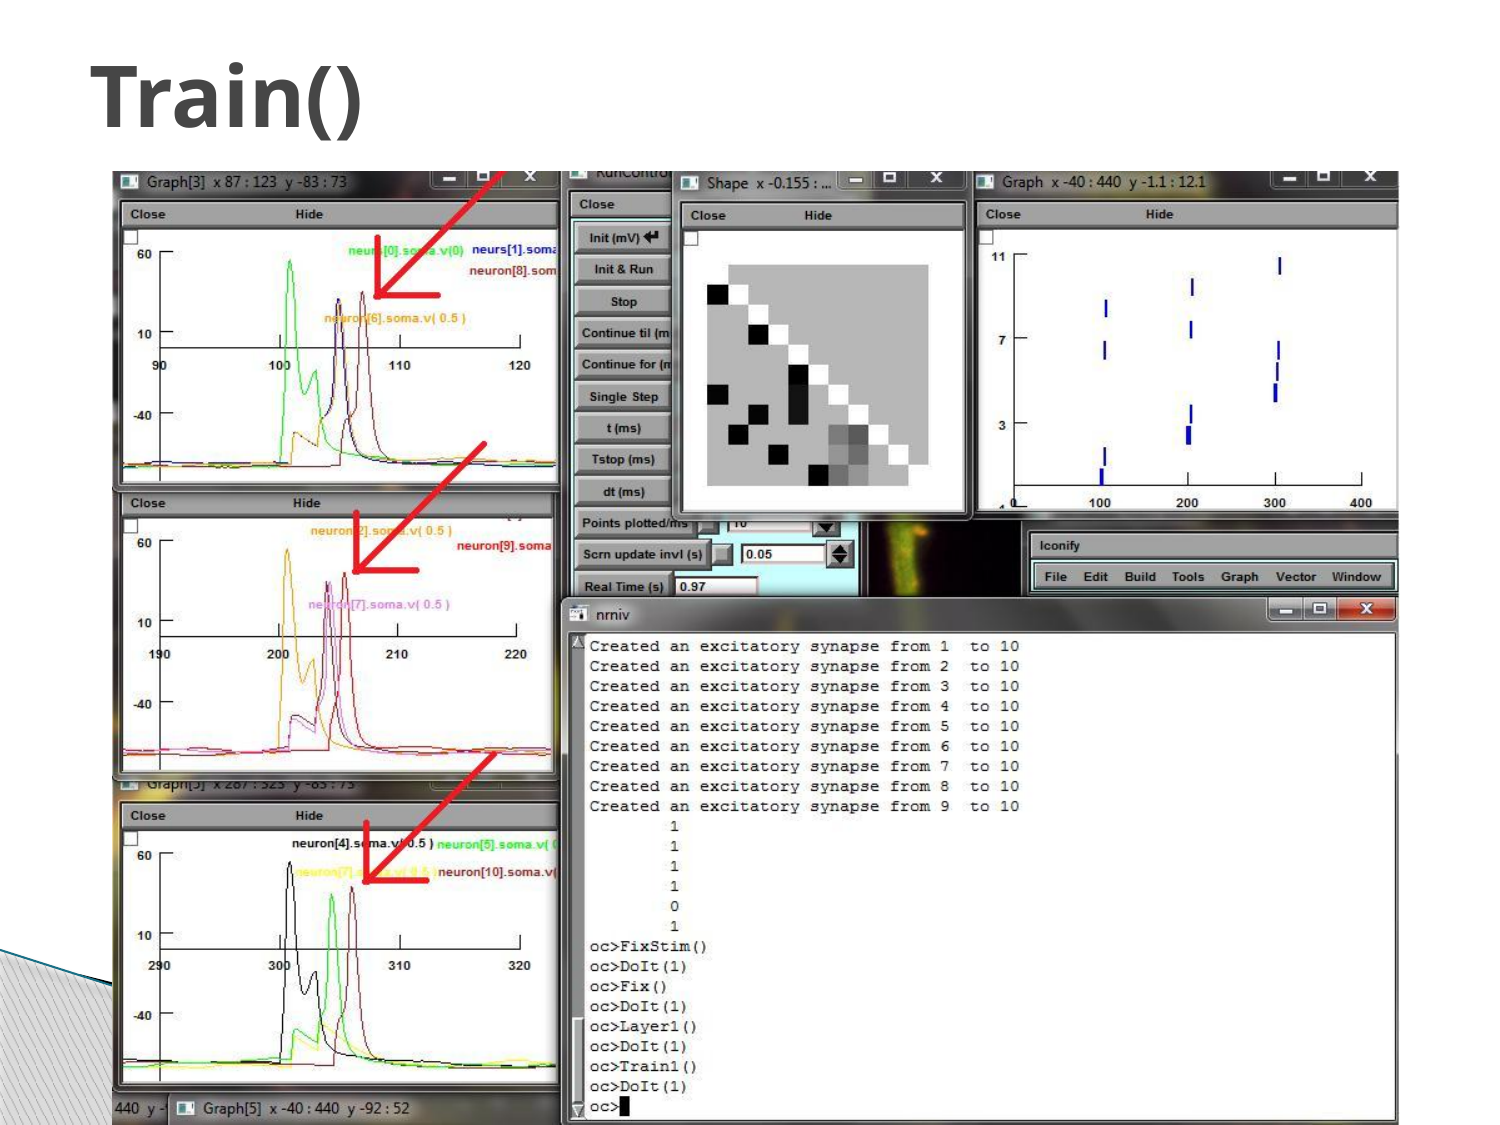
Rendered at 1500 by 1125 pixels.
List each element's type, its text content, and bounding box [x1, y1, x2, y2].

picture [112, 171, 1401, 1125]
title Train() [75, 24, 1425, 163]
